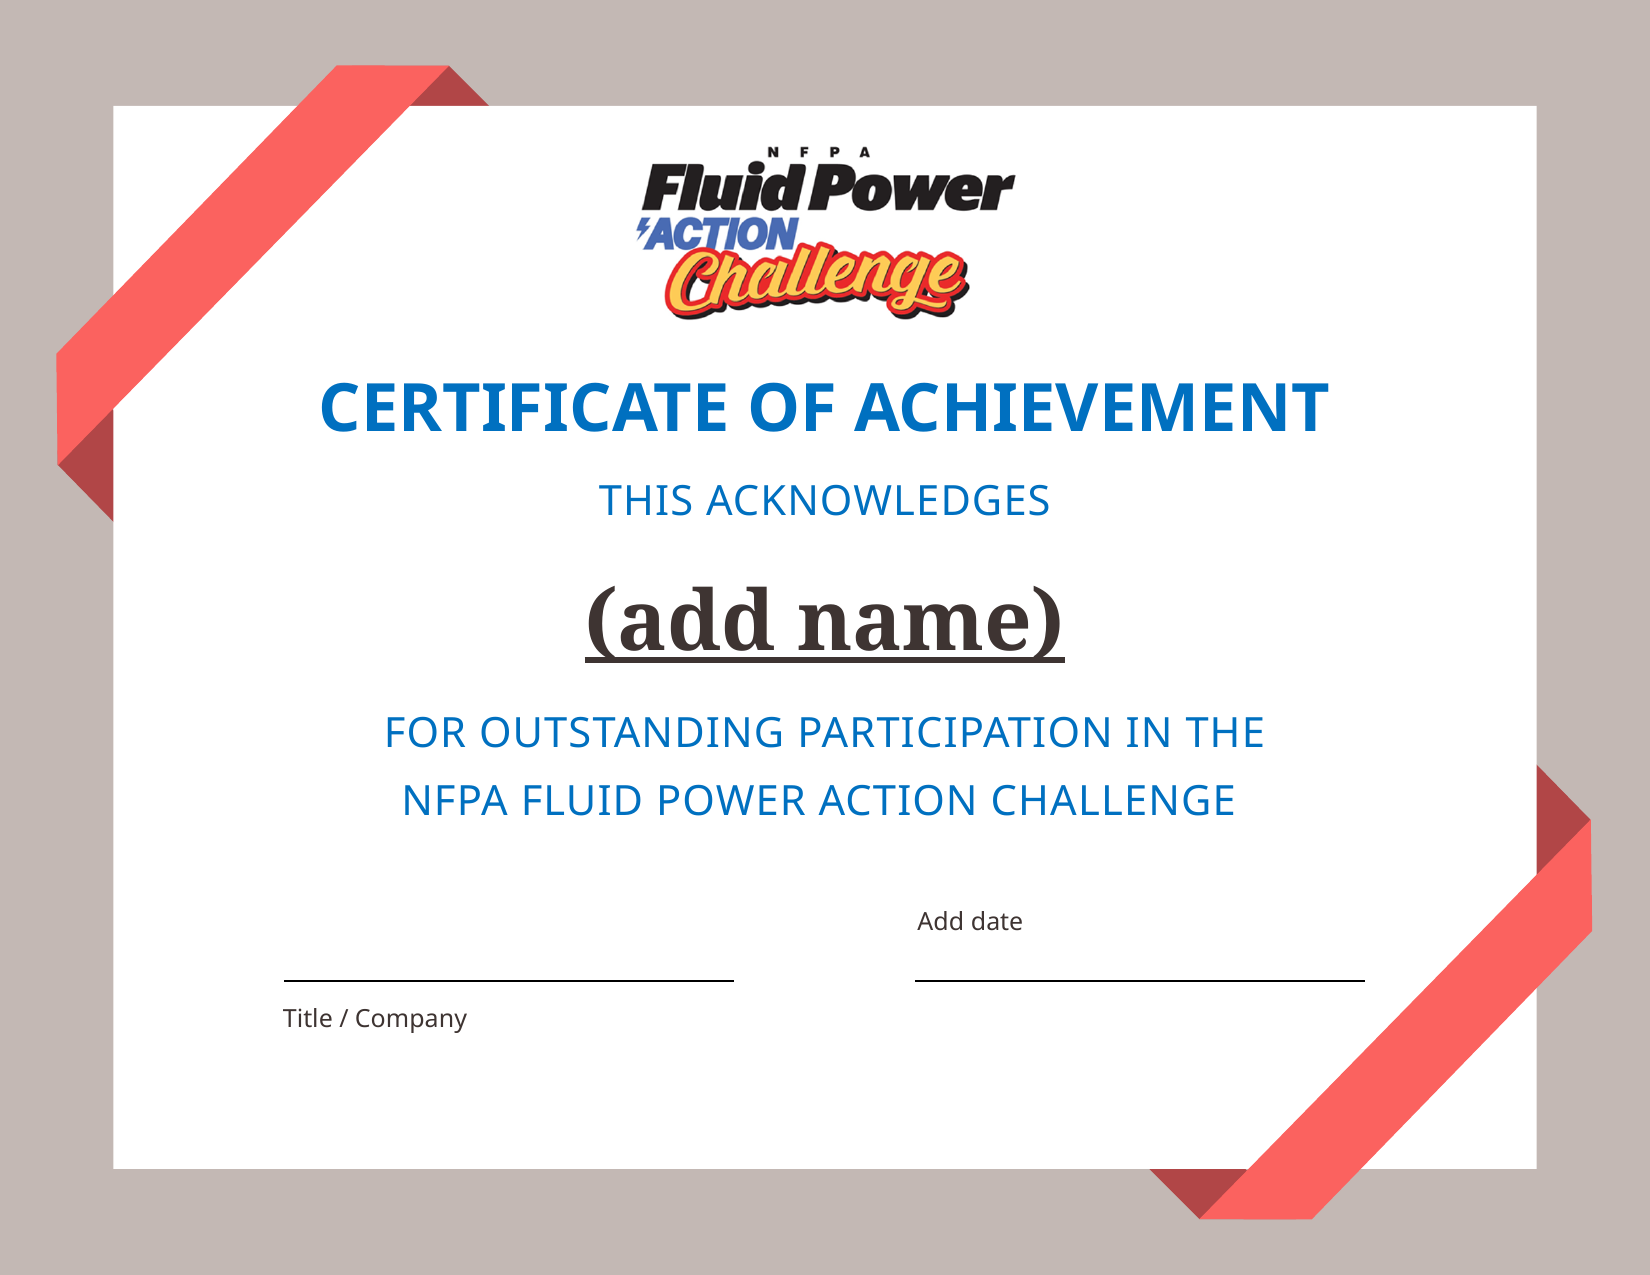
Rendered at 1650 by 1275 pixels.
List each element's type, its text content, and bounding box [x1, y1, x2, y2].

list Title / Company [267, 998, 781, 1069]
title CERTIFICATE OF ACHIEVEMENT [113, 360, 1537, 459]
list Add date [902, 901, 1416, 972]
picture [627, 124, 1023, 330]
list FOR OUTSTANDING PARTICIPATION IN THE NfpA Fluid Power Action Challenge [113, 724, 1537, 811]
list (add name) [113, 532, 1537, 716]
list THIS ACKNOWLEDGES [113, 463, 1537, 532]
